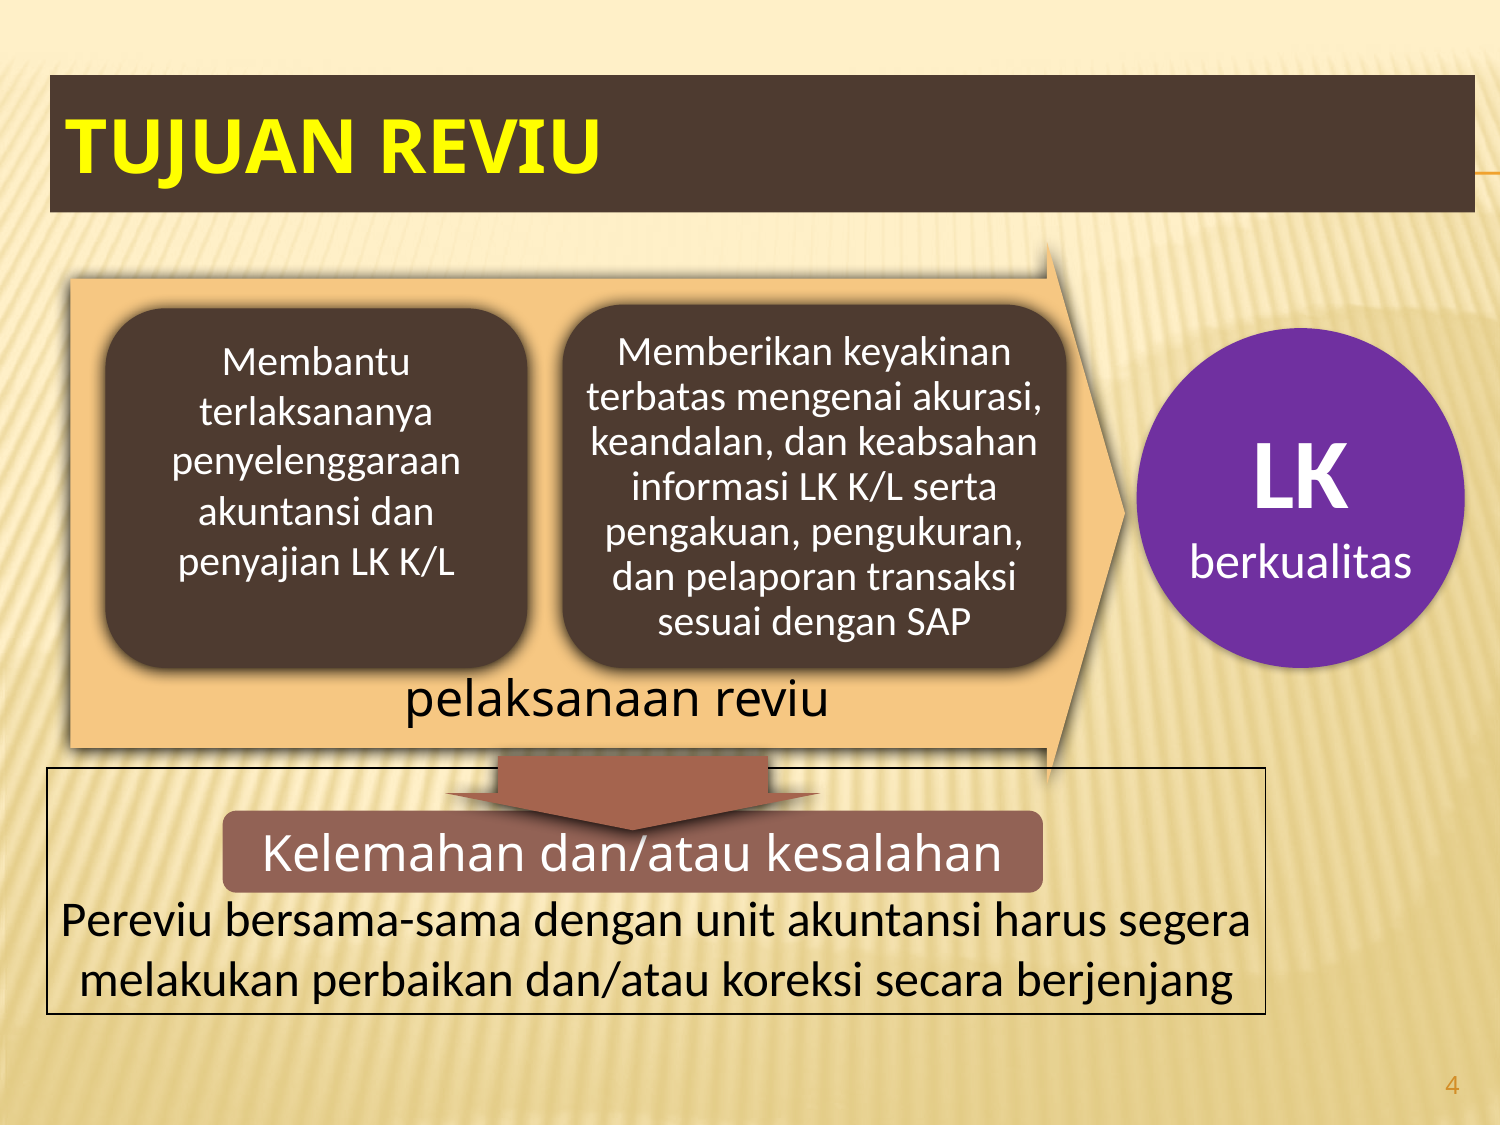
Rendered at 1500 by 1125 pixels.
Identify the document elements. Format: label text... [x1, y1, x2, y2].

slide_number 4 [1350, 1061, 1475, 1103]
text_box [70, 241, 1126, 754]
text_box LK berkualitas [1134, 326, 1467, 671]
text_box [46, 755, 1266, 1015]
title Tujuan Reviu [50, 75, 1475, 213]
